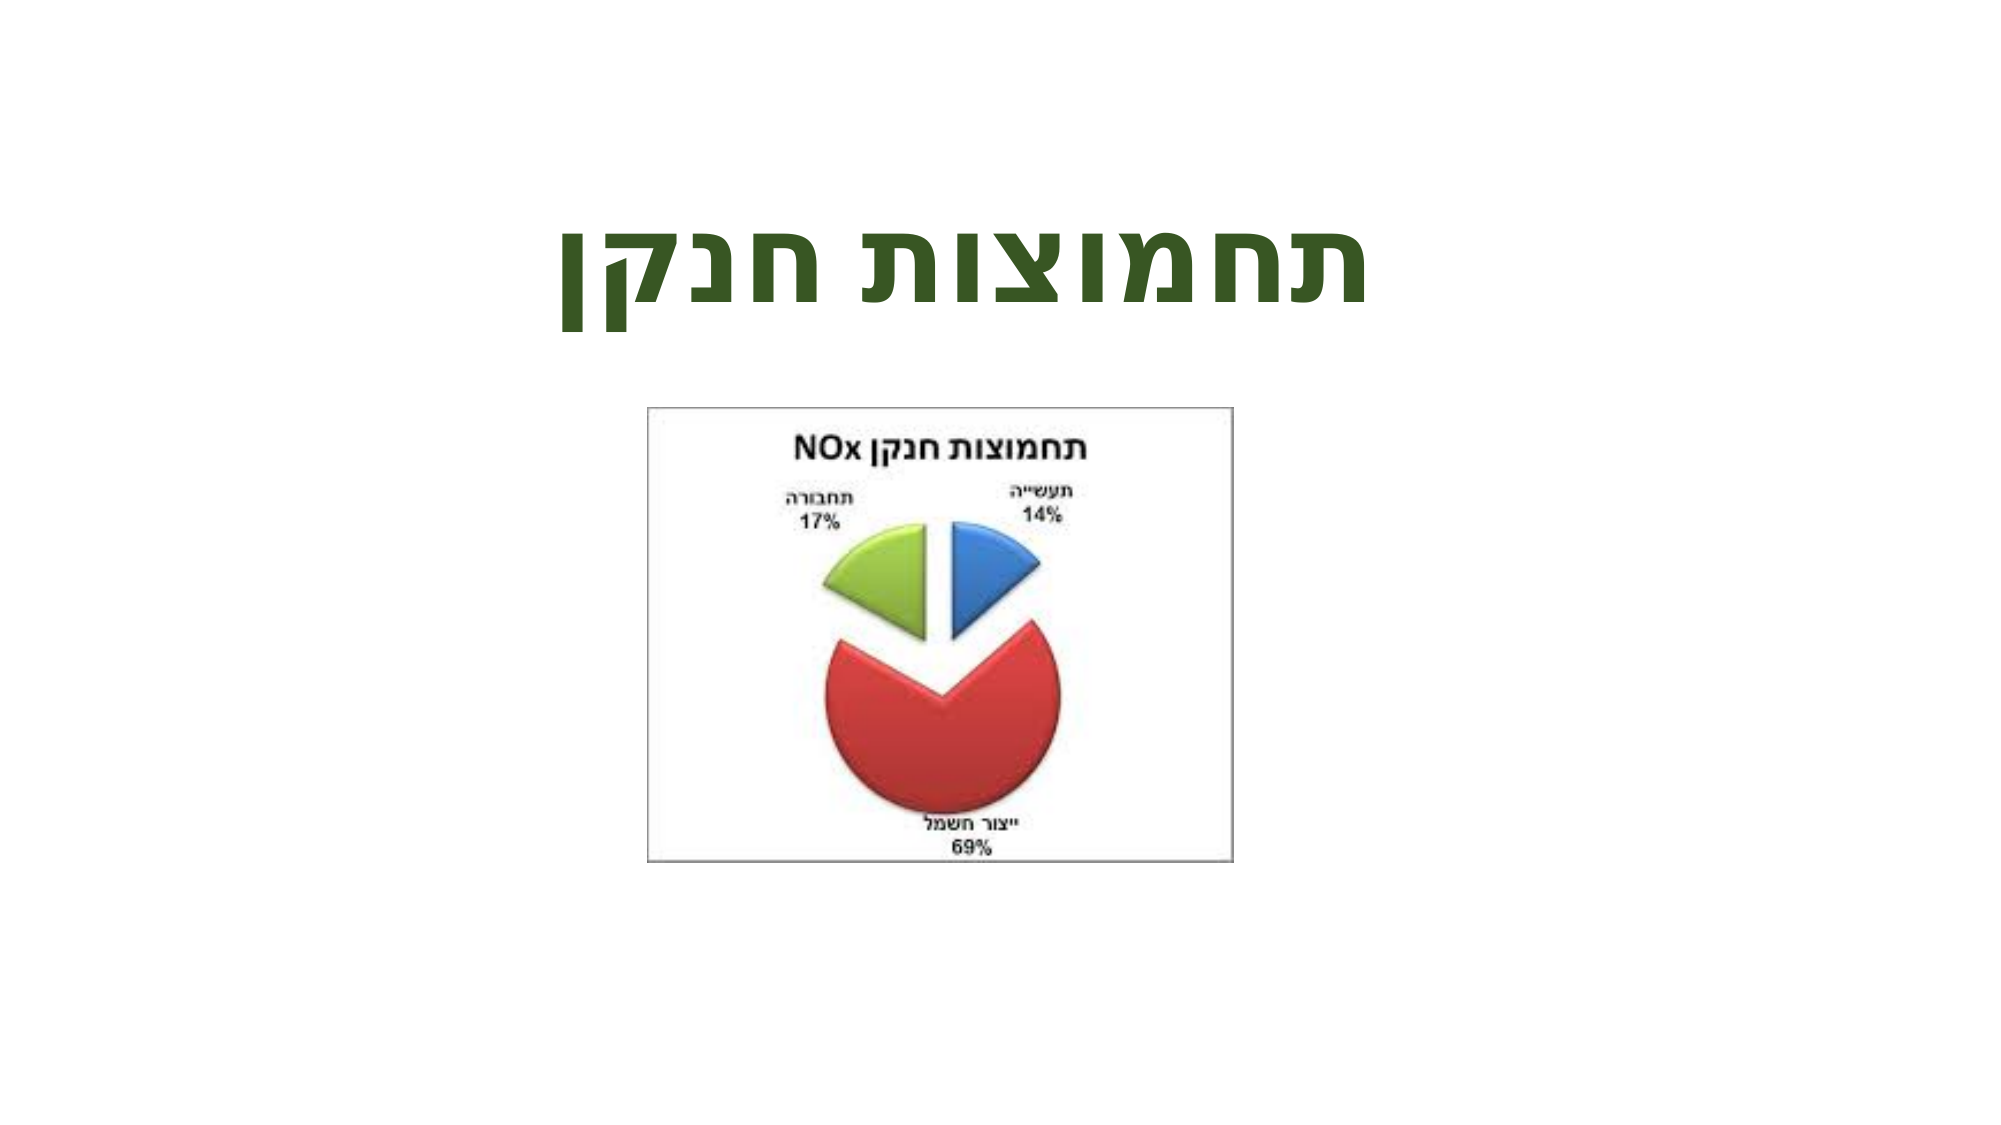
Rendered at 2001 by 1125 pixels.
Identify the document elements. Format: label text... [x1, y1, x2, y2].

title תחמוצות חנקן [268, 139, 1659, 337]
picture [647, 407, 1234, 863]
